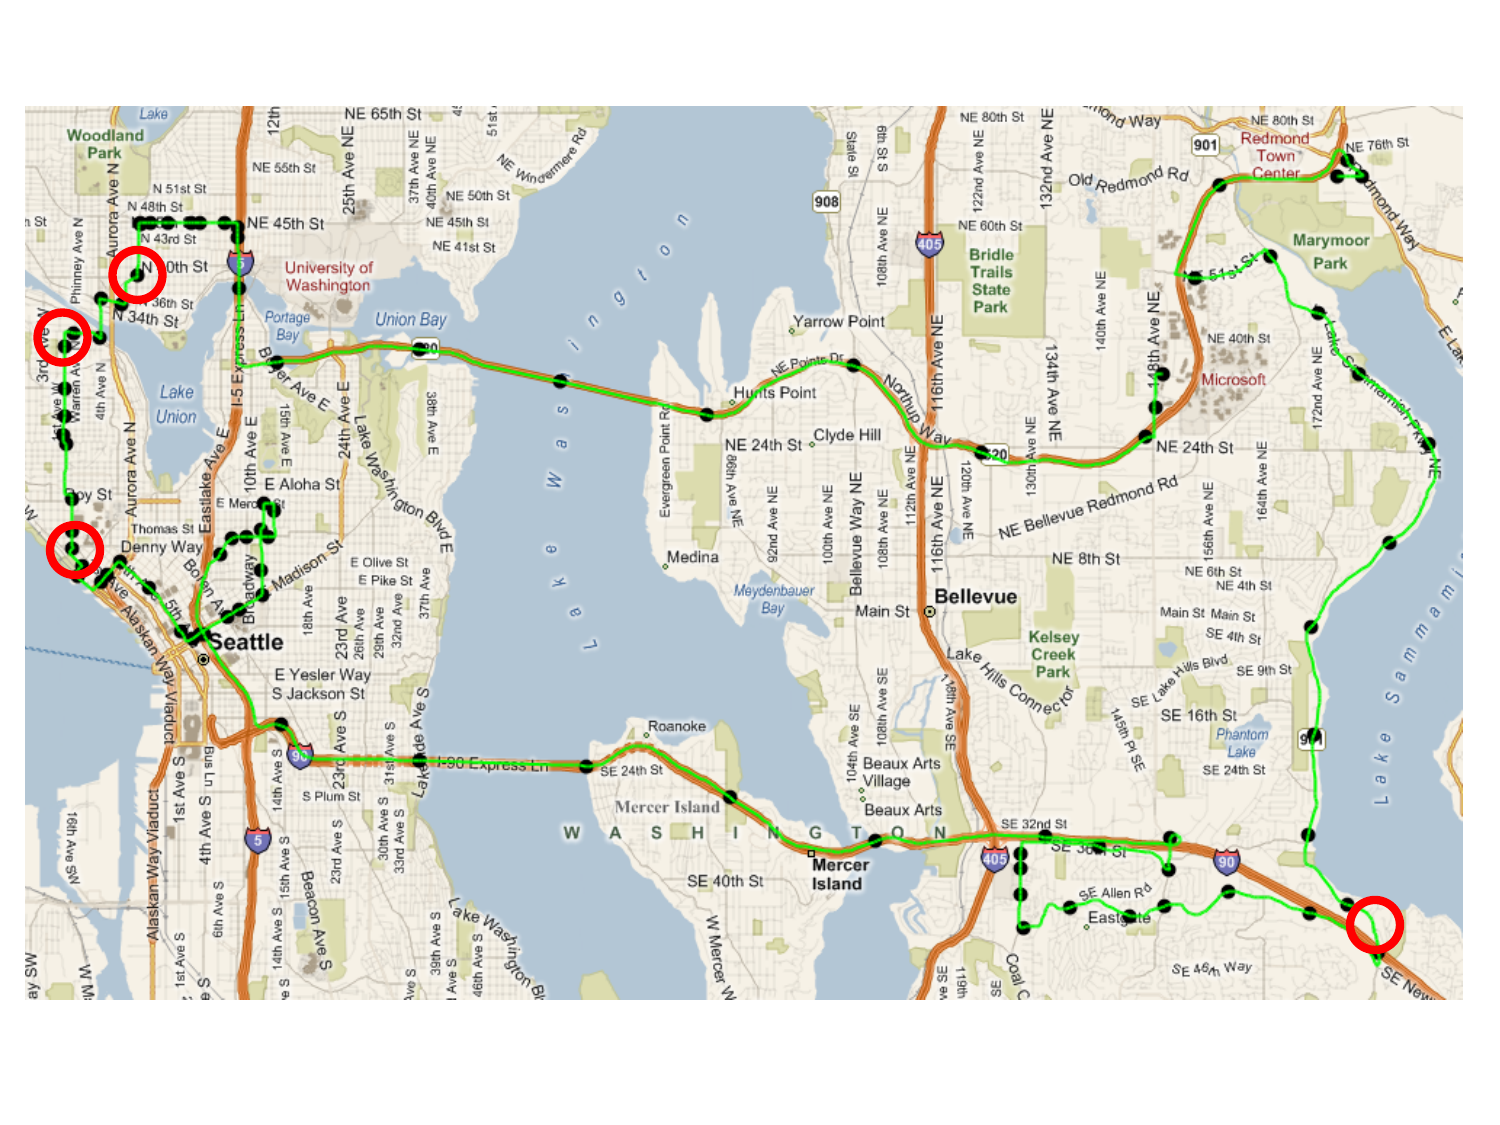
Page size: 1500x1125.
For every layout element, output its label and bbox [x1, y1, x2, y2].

picture [24, 106, 1463, 1001]
